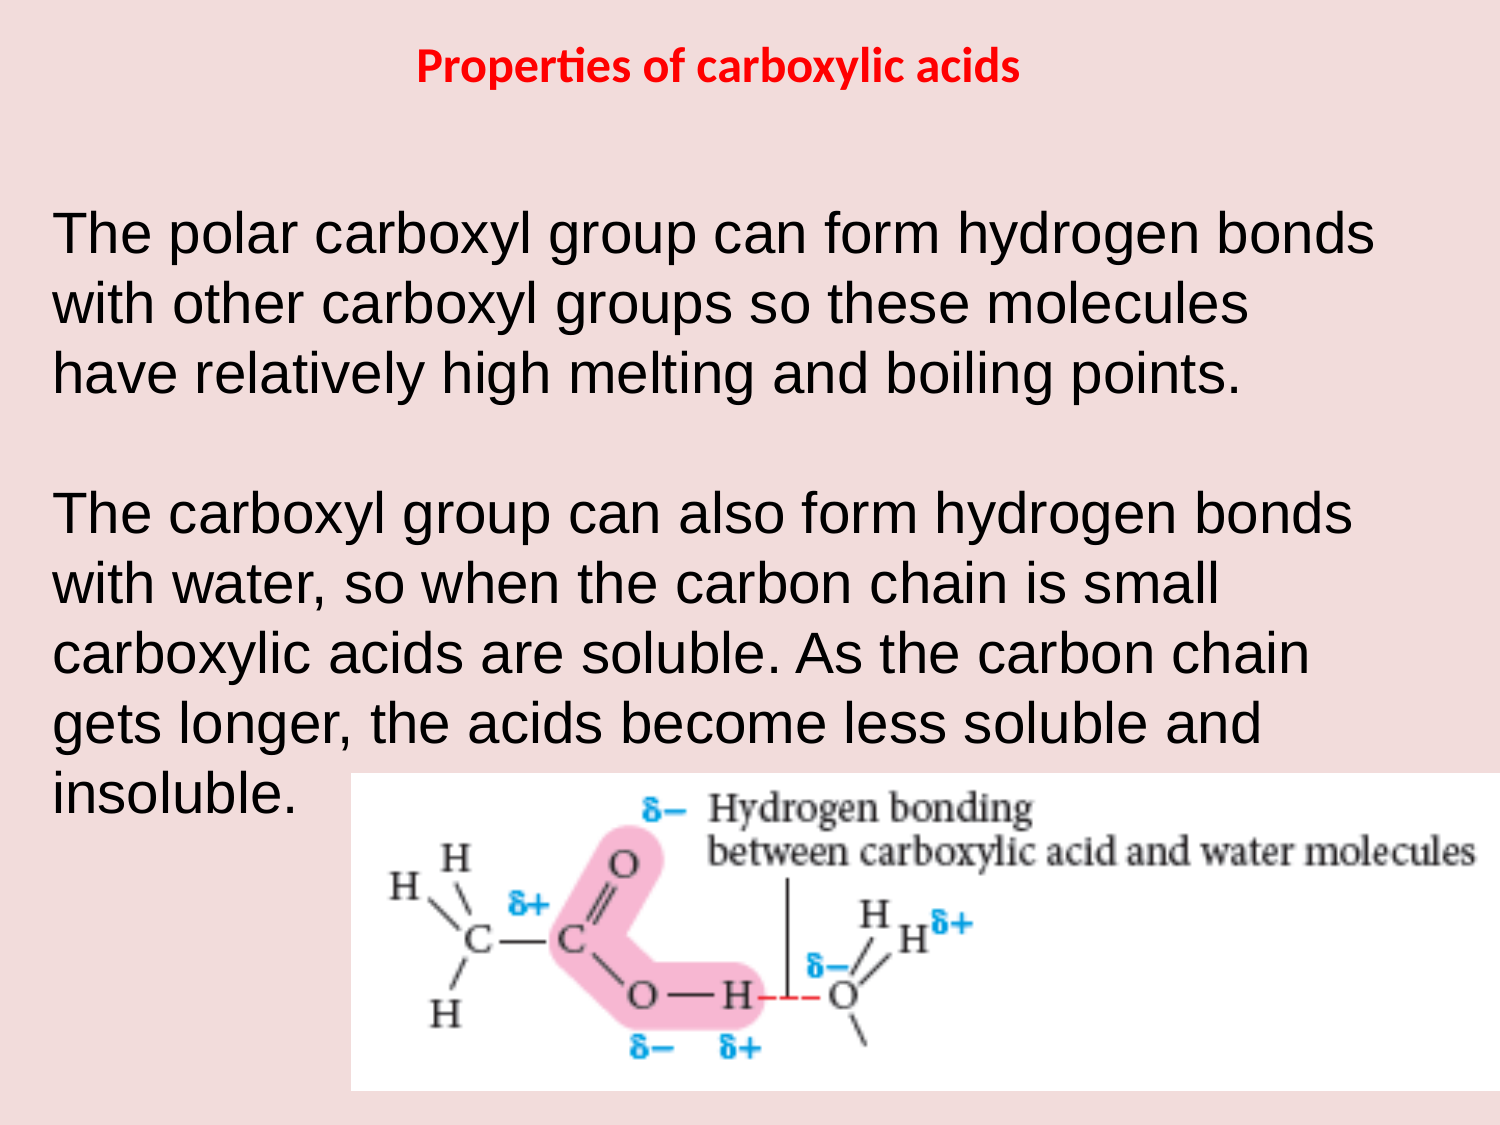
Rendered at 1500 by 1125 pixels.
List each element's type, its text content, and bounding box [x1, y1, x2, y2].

text_box The polar carboxyl group can form hydrogen bonds with other carboxyl groups so these molecules have relatively high melting and boiling points. The carboxyl group can also form hydrogen bonds with water, so when the carbon chain is small carboxylic acids are soluble. As the carbon chain gets longer, the acids become less soluble and insoluble. [37, 187, 1400, 833]
picture [351, 773, 1500, 1092]
title Properties of carboxylic acids [24, 24, 1413, 100]
